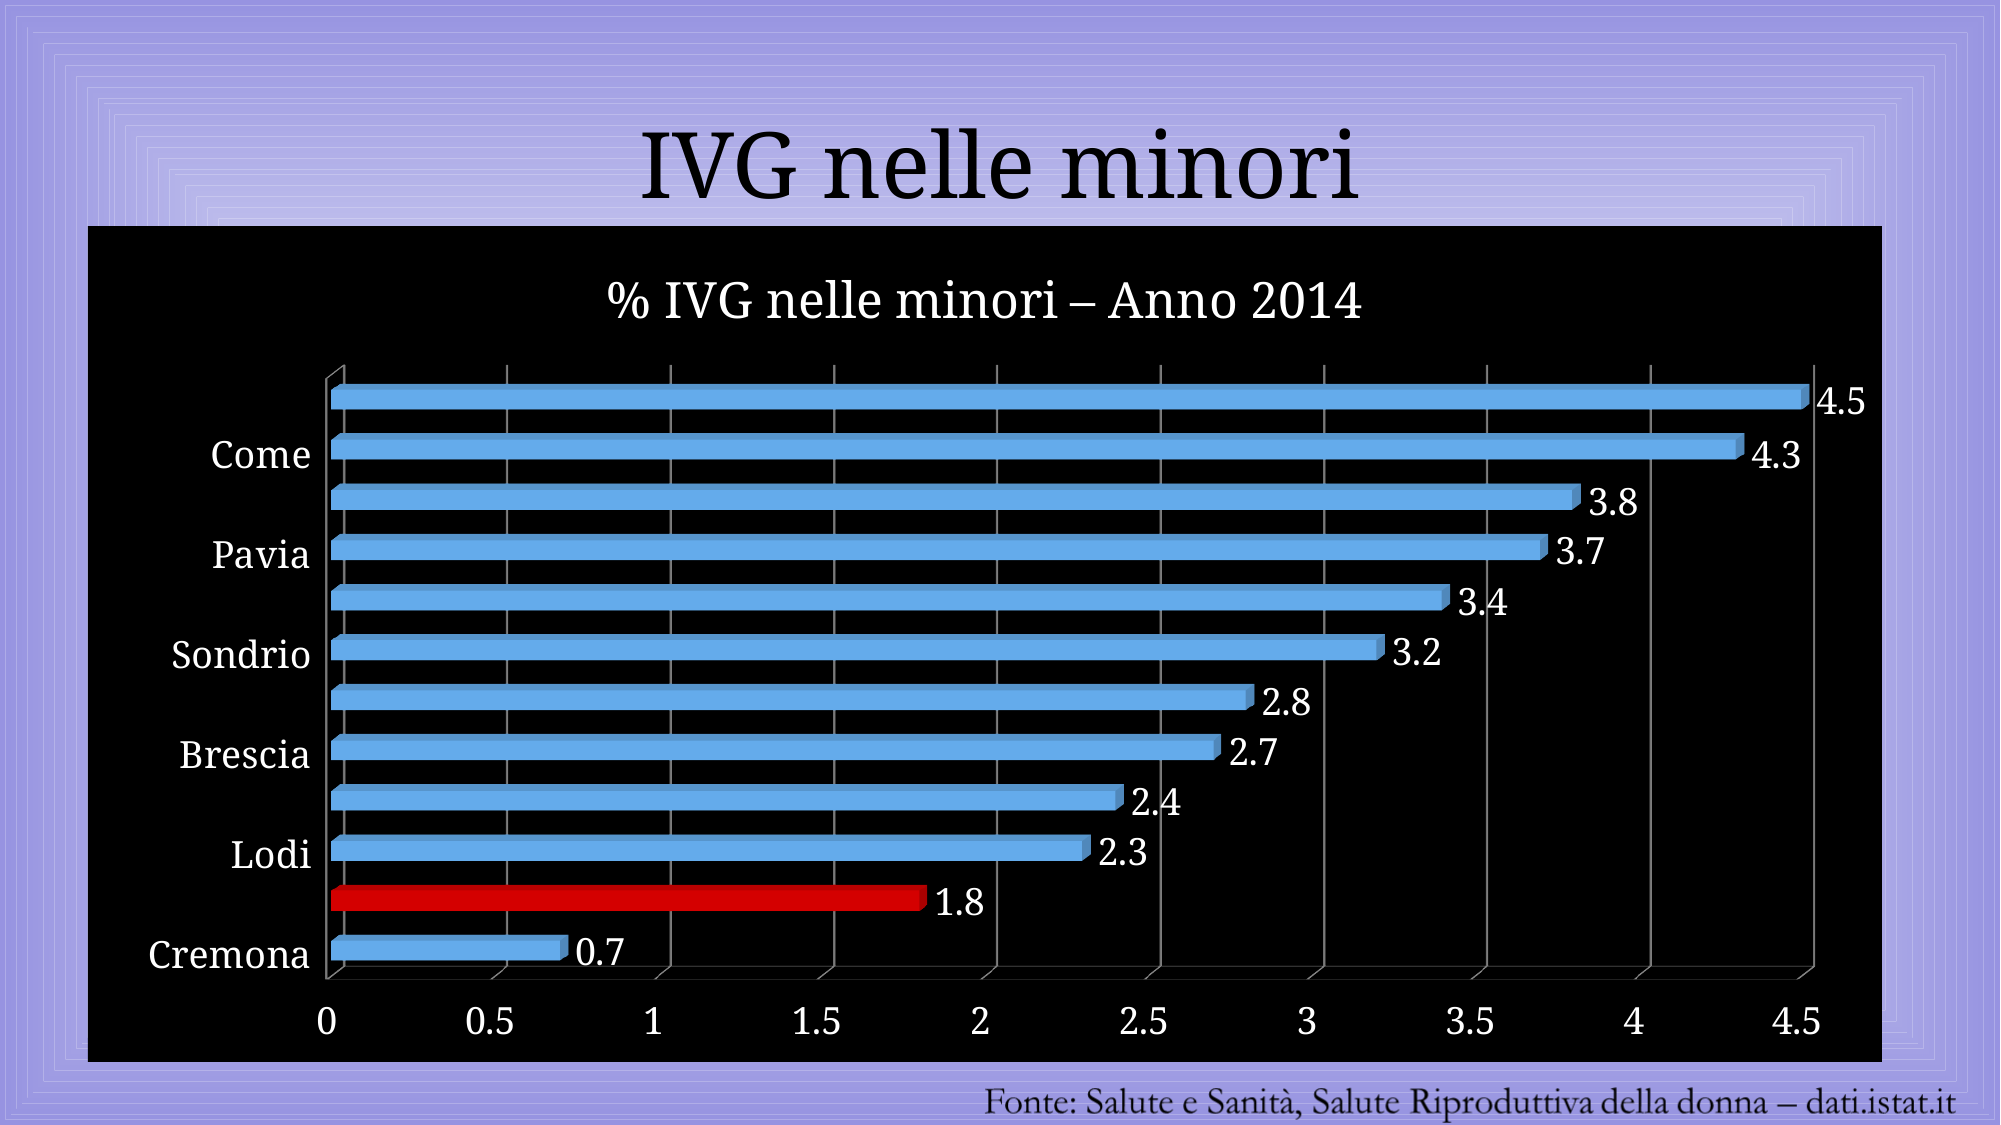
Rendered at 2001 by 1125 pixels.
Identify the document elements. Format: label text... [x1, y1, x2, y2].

picture [960, 1066, 1980, 1125]
chart [87, 225, 1882, 1062]
title IVG nelle minori [137, 59, 1863, 225]
